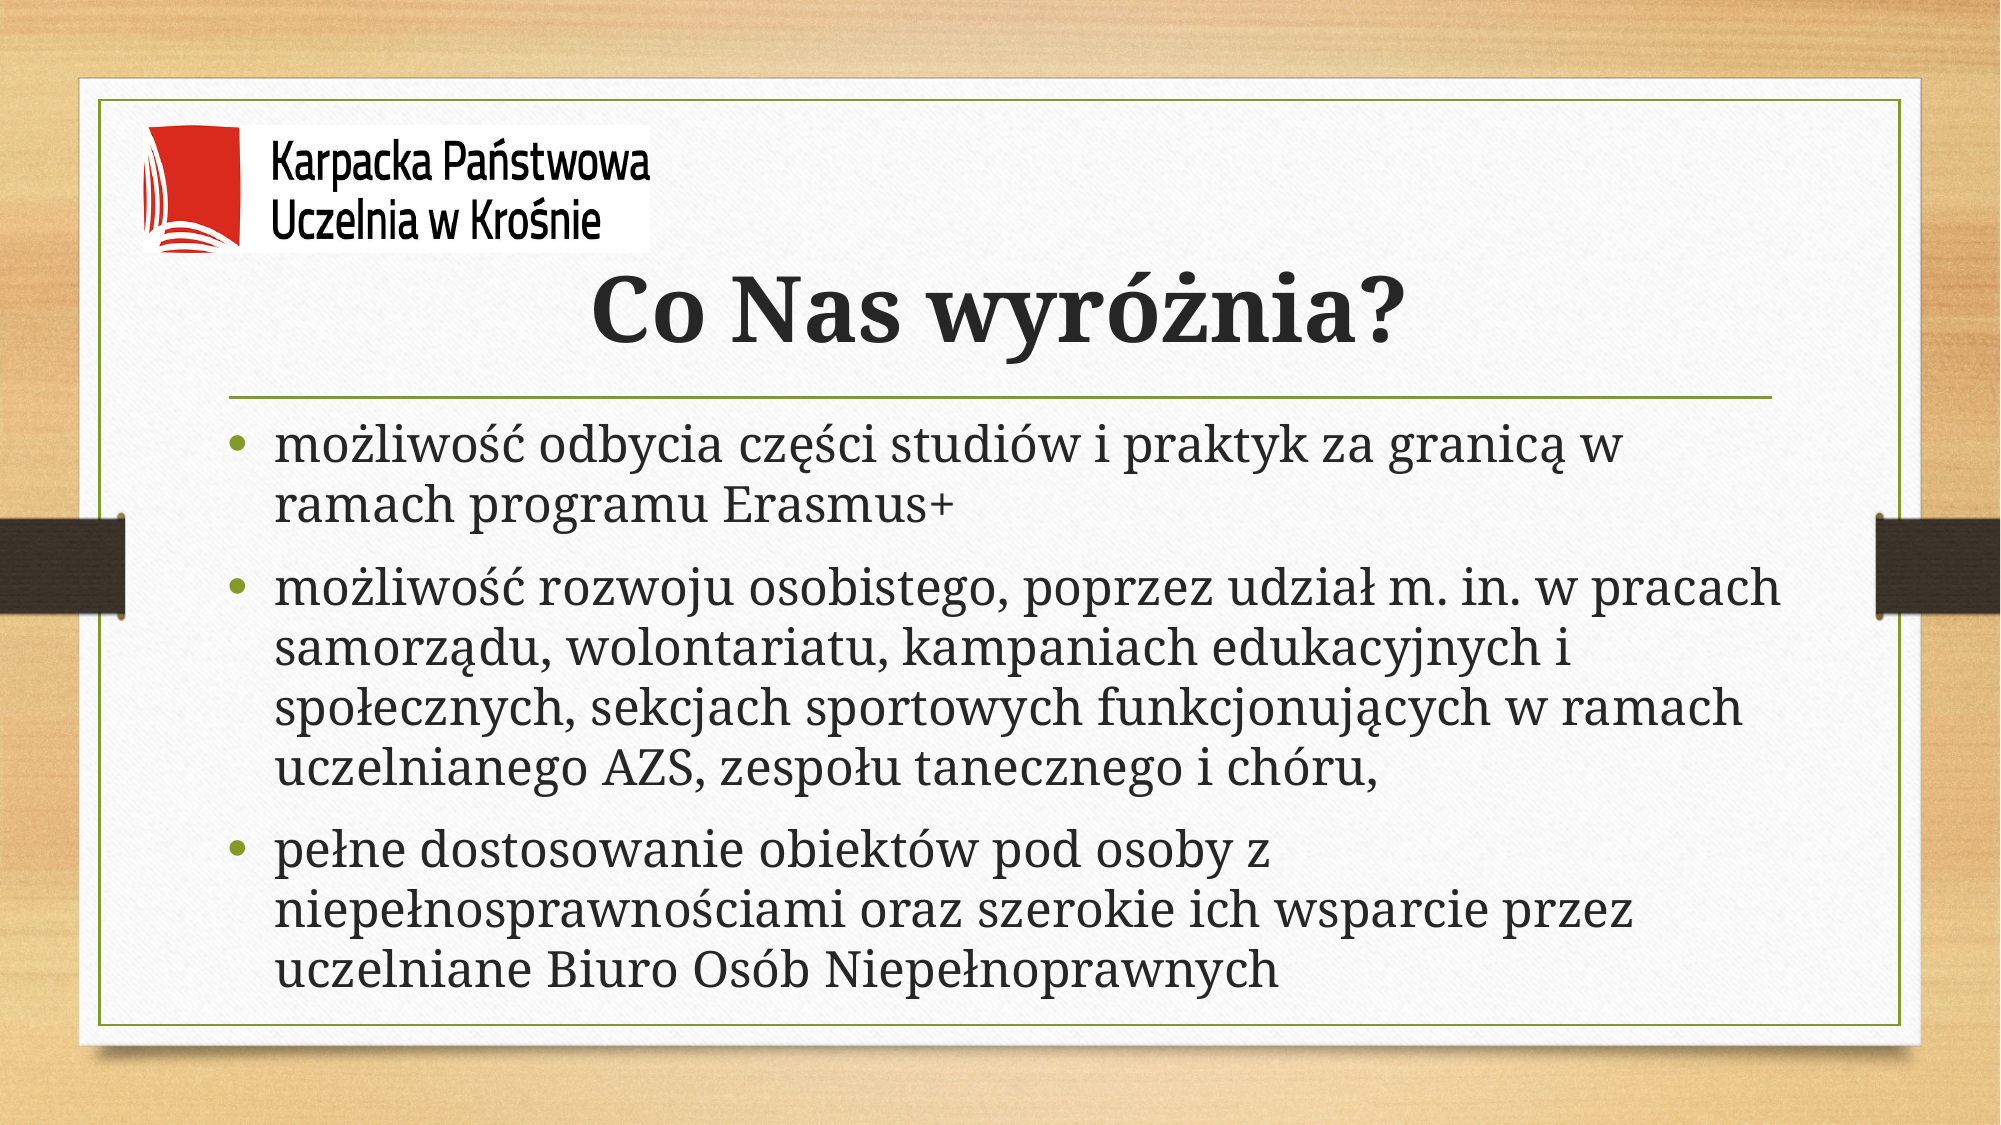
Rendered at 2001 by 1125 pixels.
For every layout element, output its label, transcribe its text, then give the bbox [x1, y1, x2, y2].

picture [0, 0, 2001, 1125]
list możliwość odbycia części studiów i praktyk za granicą w ramach programu Erasmus+ możliwość rozwoju osobistego, poprzez udział m. in. w pracach samorządu, wolontariatu, kampaniach edukacyjnych i społecznych, sekcjach sportowych funkcjonujących w ramach uczelnianego AZS, zespołu tanecznego i chóru, pełne dostosowanie obiektów pod osoby z niepełnosprawnościami oraz szerokie ich wsparcie przez uczelniane Biuro Osób Niepełnoprawnych [212, 405, 1832, 1075]
title Co Nas wyróżnia? [212, 237, 1788, 375]
